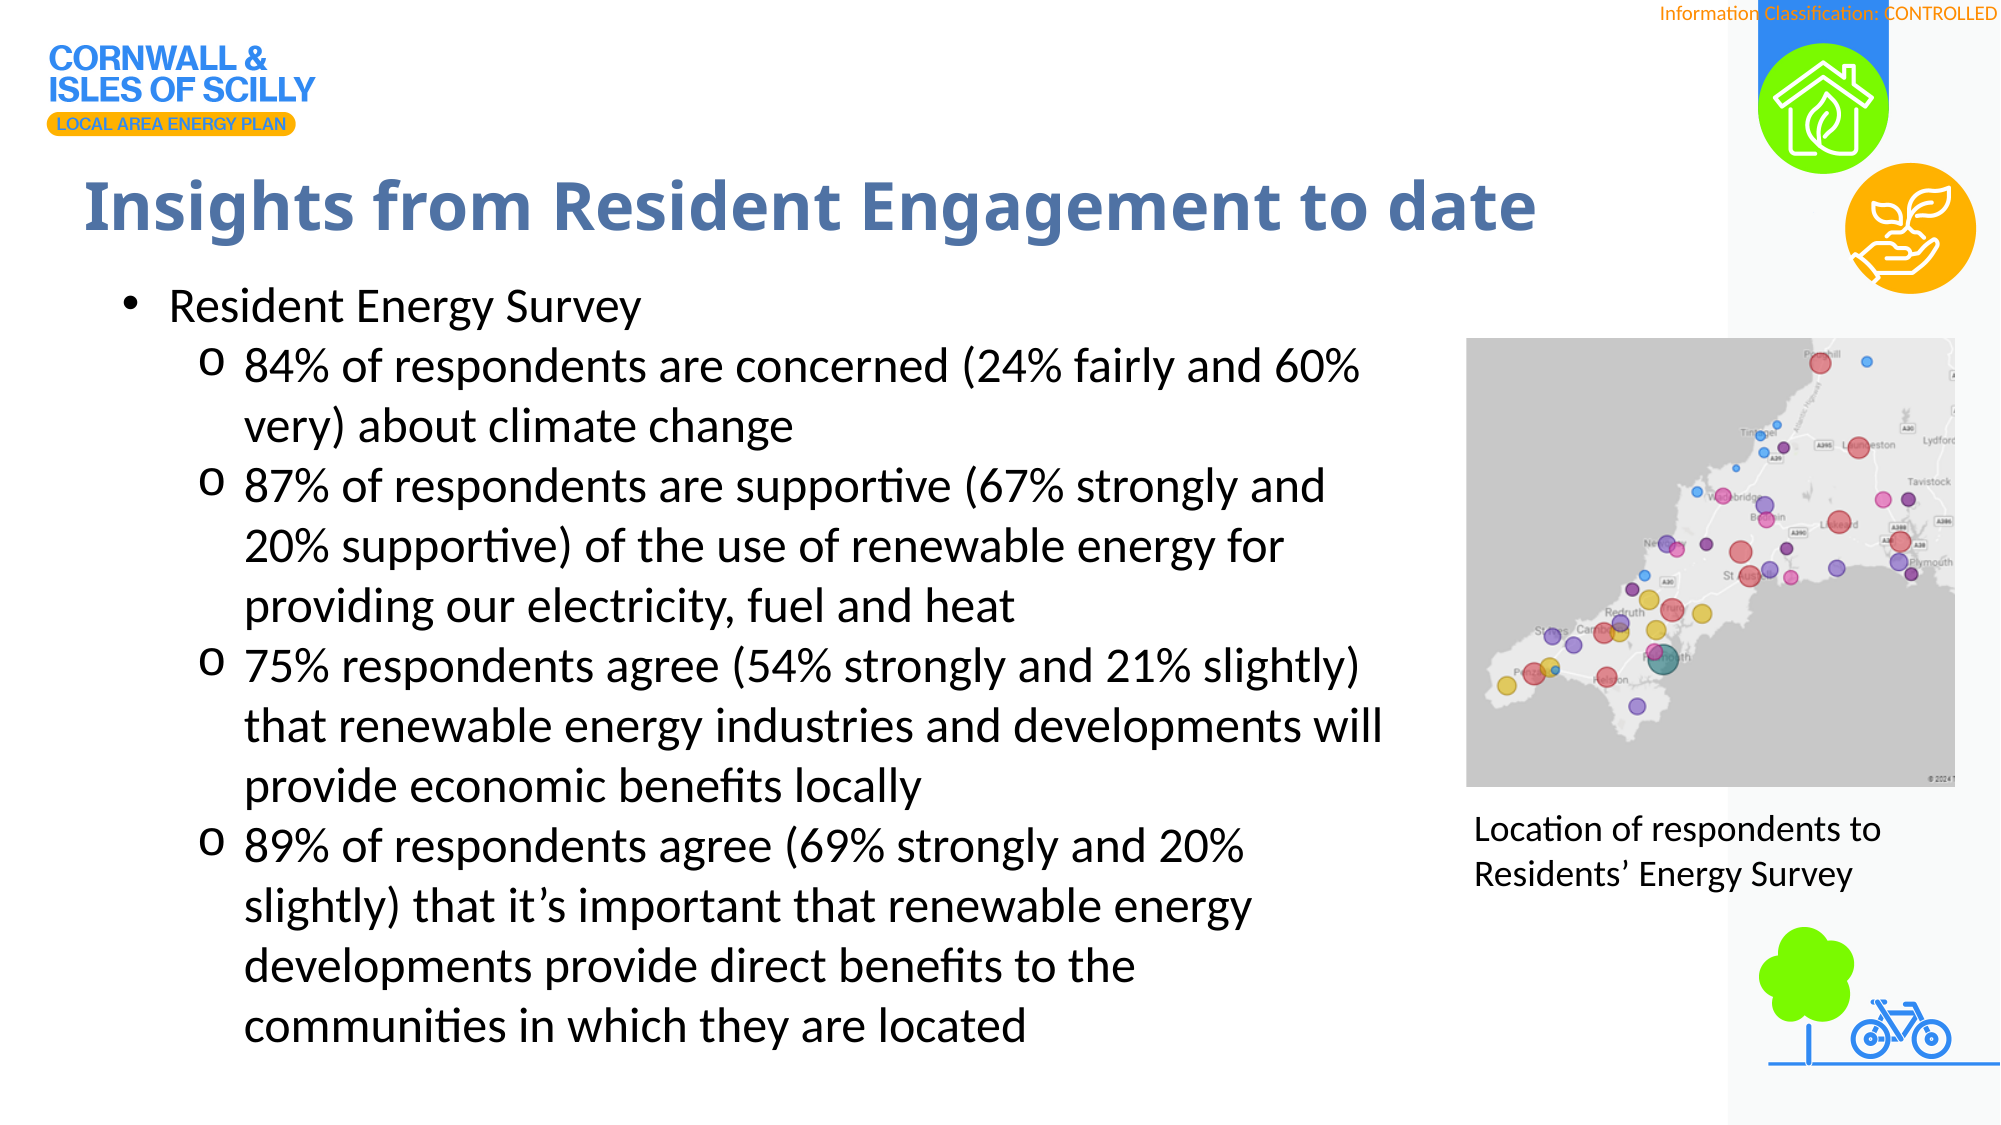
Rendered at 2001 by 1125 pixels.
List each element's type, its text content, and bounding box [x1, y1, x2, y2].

text_box Location of respondents to Residents’ Energy Survey [1459, 796, 1935, 902]
text_box Insights from Resident Engagement to date [69, 165, 1955, 265]
picture [0, 0, 2000, 1125]
text_box Resident Energy Survey 84% of respondents are concerned (24% fairly and 60% very) about climate change 87% of respondents are supportive (67% strongly and 20% supportive) of the use of renewable energy for providing our electricity, fuel and heat 75% respondents agree (54% strongly and 21% slightly) that renewable energy industries and developments will provide economic benefits locally 89% of respondents agree (69% strongly and 20% slightly) that it’s important that renewable energy developments provide direct benefits to the communities in which they are located [106, 264, 1421, 1125]
